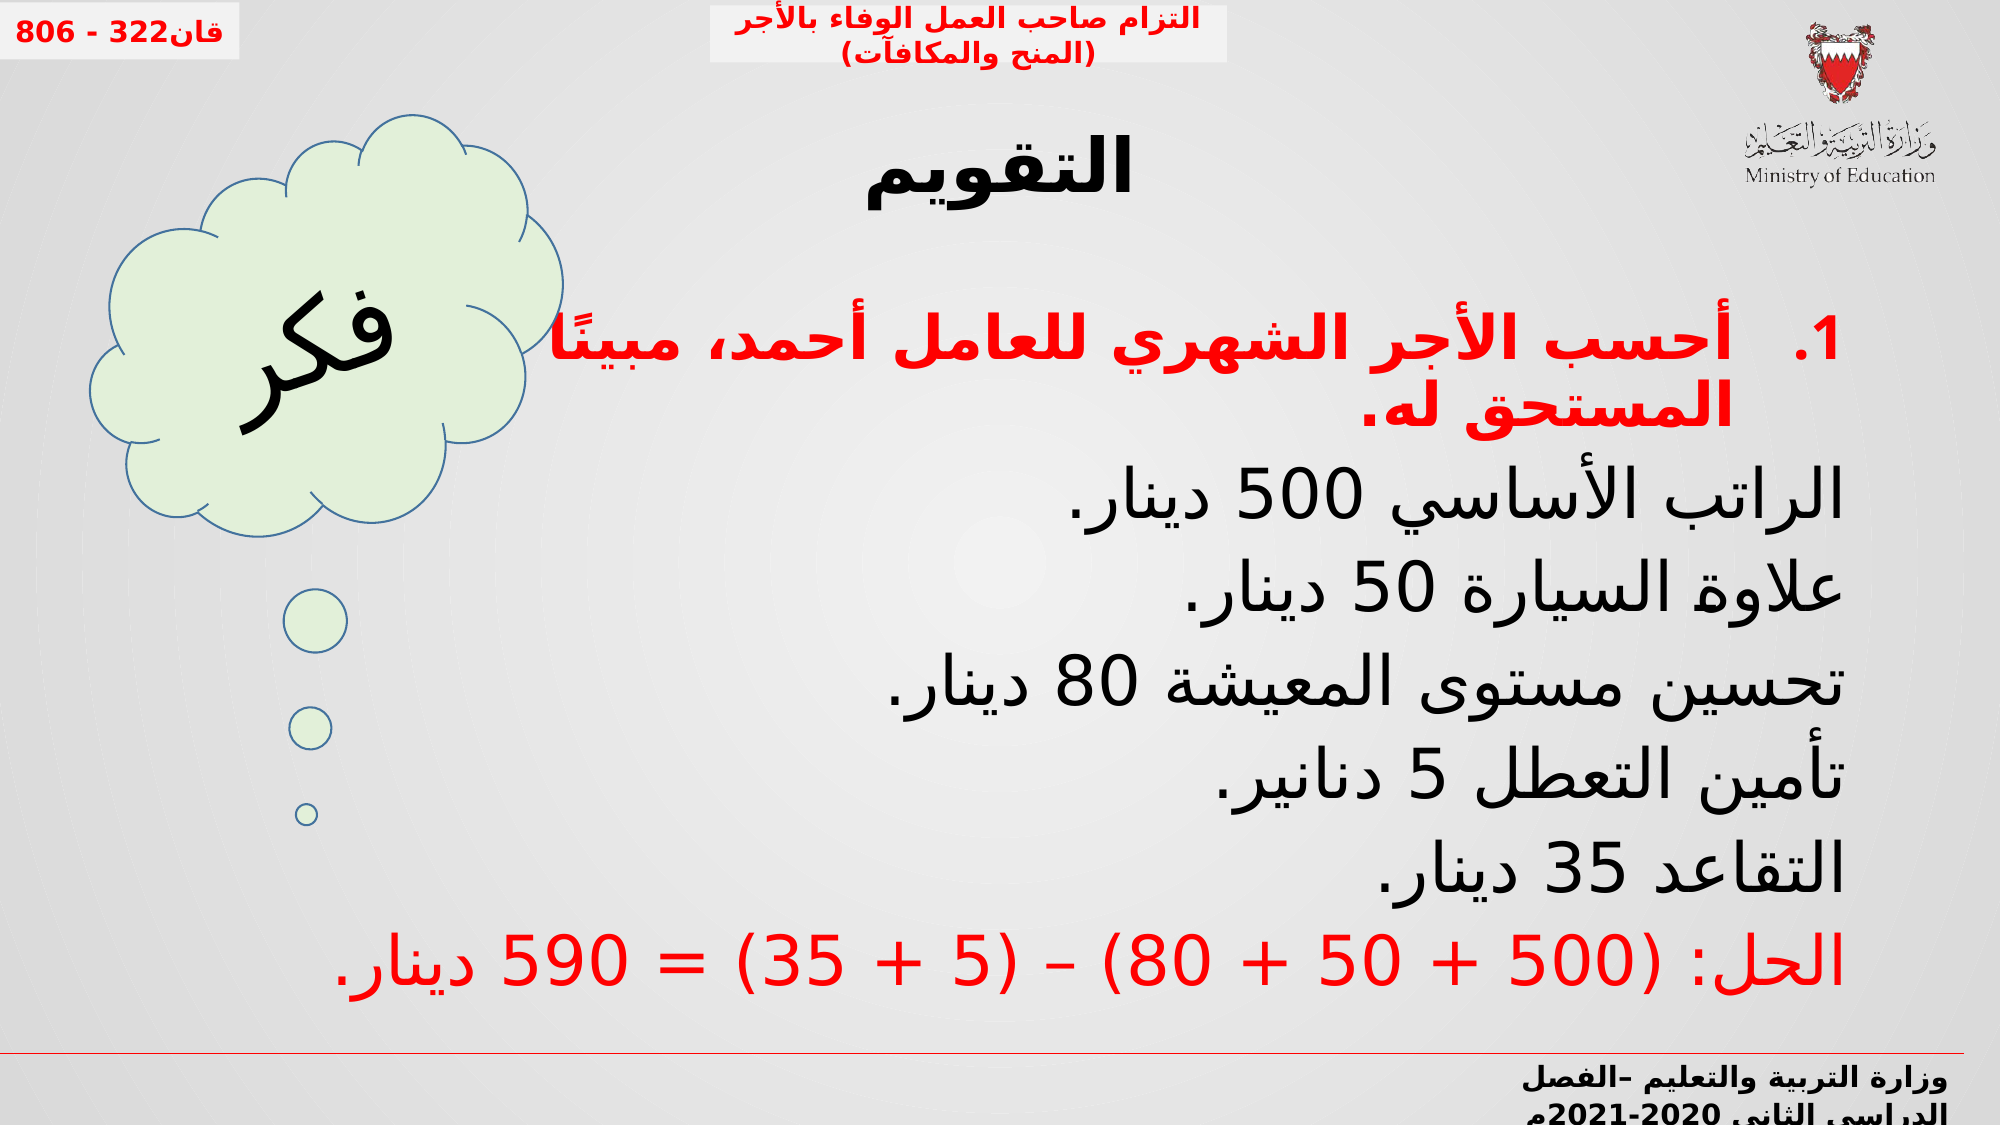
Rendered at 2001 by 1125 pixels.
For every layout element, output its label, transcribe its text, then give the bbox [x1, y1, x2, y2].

text_box قان322 - 806 [0, 1, 240, 60]
text_box التزام صاحب العمل الوفاء بالأجر (المنح والمكافآت) [709, 4, 1228, 63]
picture [1707, 0, 1978, 218]
list أحسب الأجر الشهري للعامل أحمد، مبينًا صافي المستحق له. الراتب الأساسي 500 دينار. علاوة السيارة 50 دينار. تحسين مستوى المعيشة 80 دينار. تأمين التعطل 5 دنانير. التقاعد 35 دينار. الحل: (500 + 50 + 80) – (5 + 35) = 590 دينار. [137, 299, 1863, 1014]
text_box فكر [88, 114, 564, 538]
text_box فكر [294, 803, 318, 827]
text_box فكر [282, 588, 348, 654]
text_box وزارة التربية والتعليم –الفصل الدراسي الثاني 2020-2021م [1403, 1062, 1965, 1125]
title التقويم [137, 59, 1863, 278]
text_box فكر [288, 706, 333, 751]
